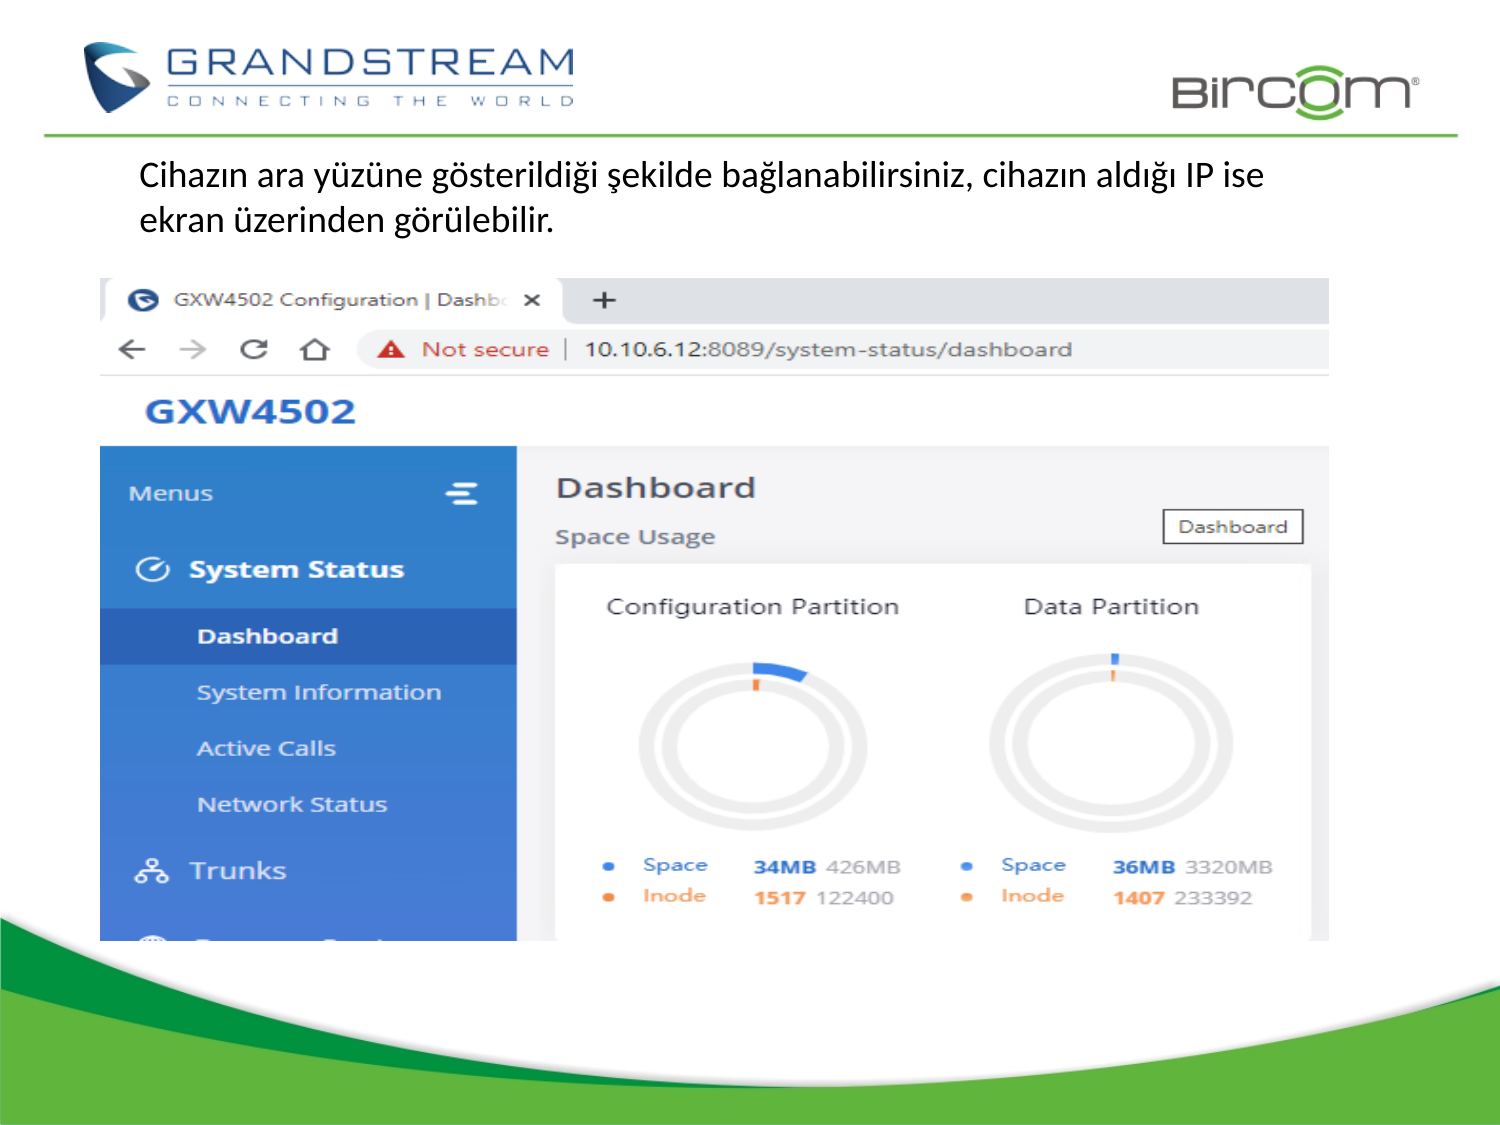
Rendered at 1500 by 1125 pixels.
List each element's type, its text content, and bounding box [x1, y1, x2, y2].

text_box Cihazın ara yüzüne gösterildiği şekilde bağlanabilirsiniz, cihazın aldığı IP ise ekran üzerinden görülebilir. [124, 142, 1281, 248]
picture [0, 0, 1500, 1125]
